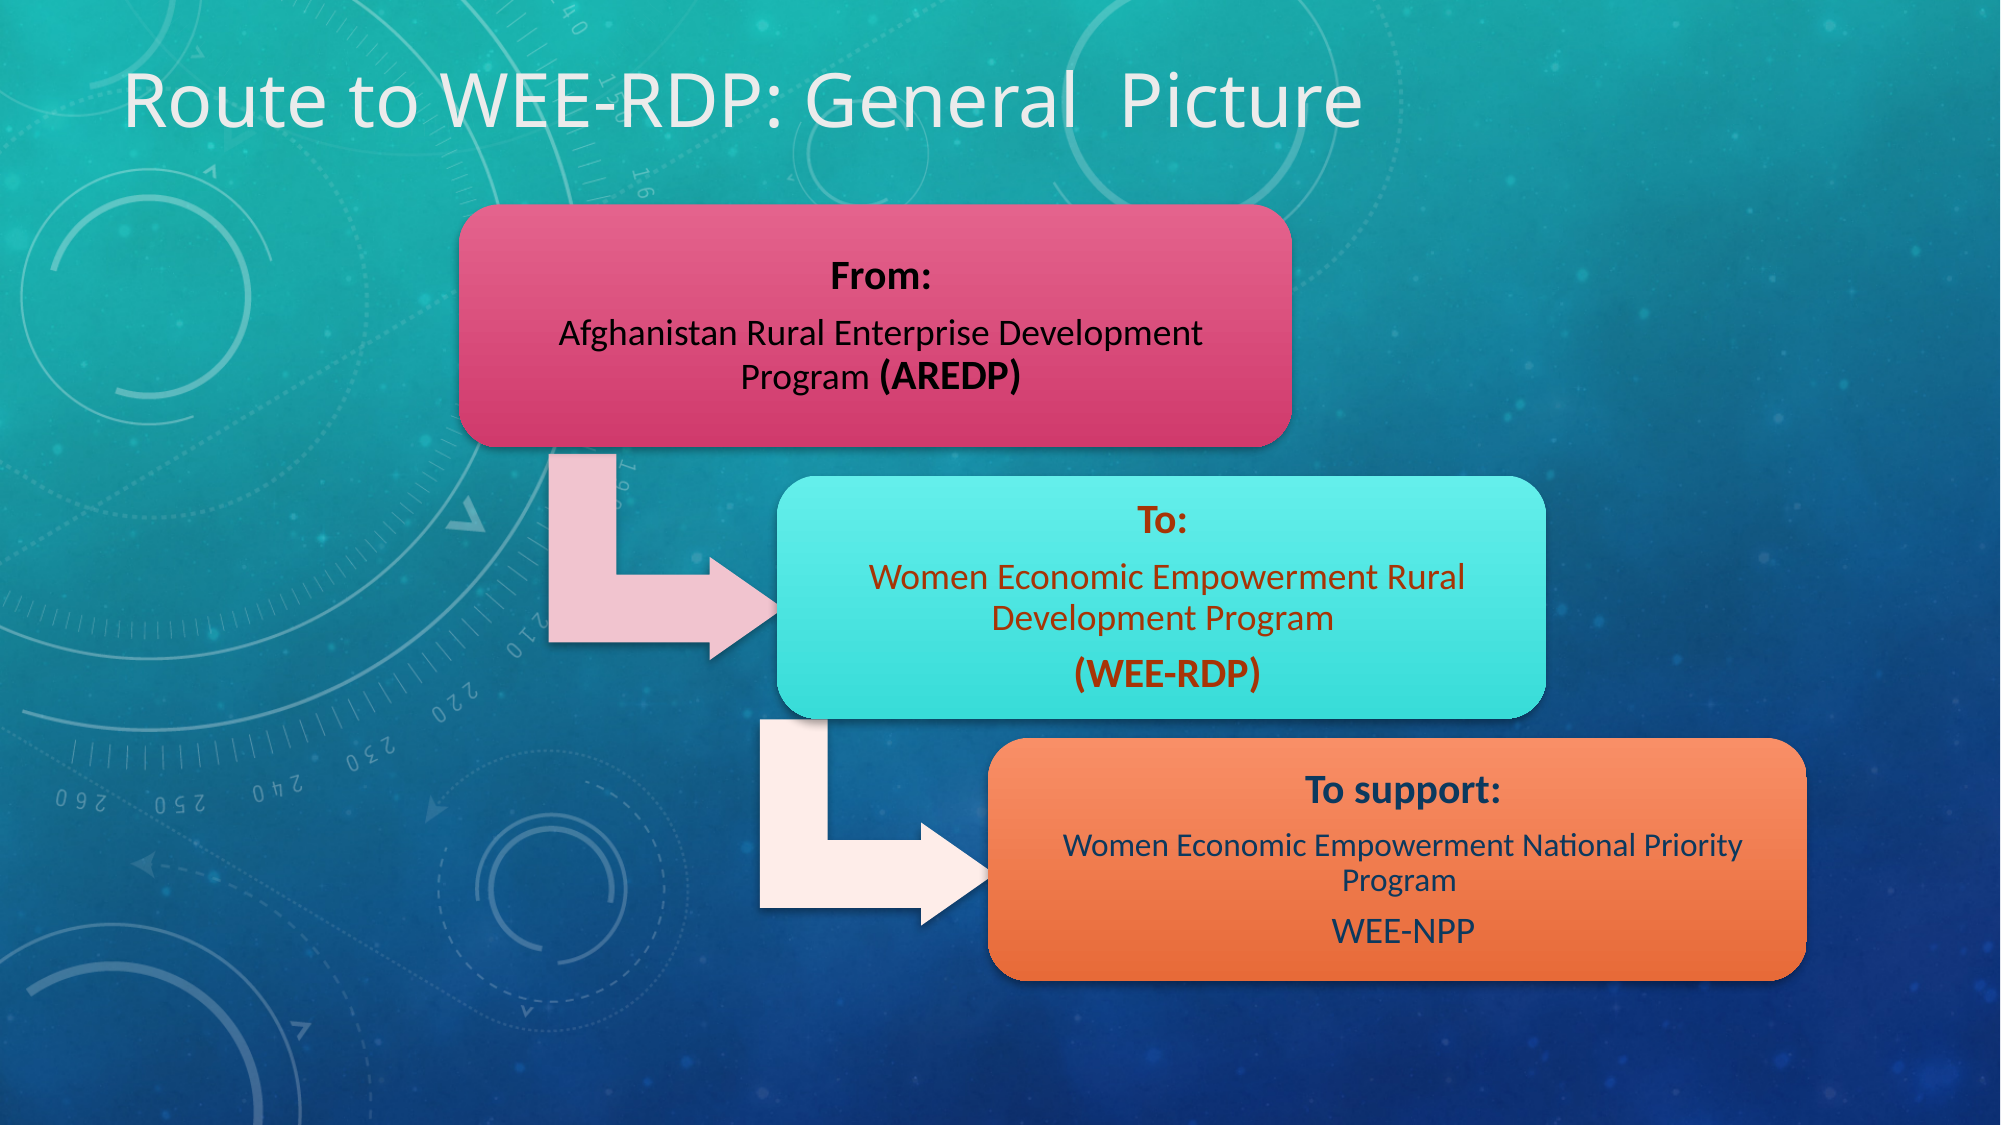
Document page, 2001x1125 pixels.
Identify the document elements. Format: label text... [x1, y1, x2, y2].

text_box Route to WEE-RDP: General Picture [105, 34, 1649, 150]
picture [0, 0, 2001, 1125]
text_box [264, 172, 1894, 1039]
